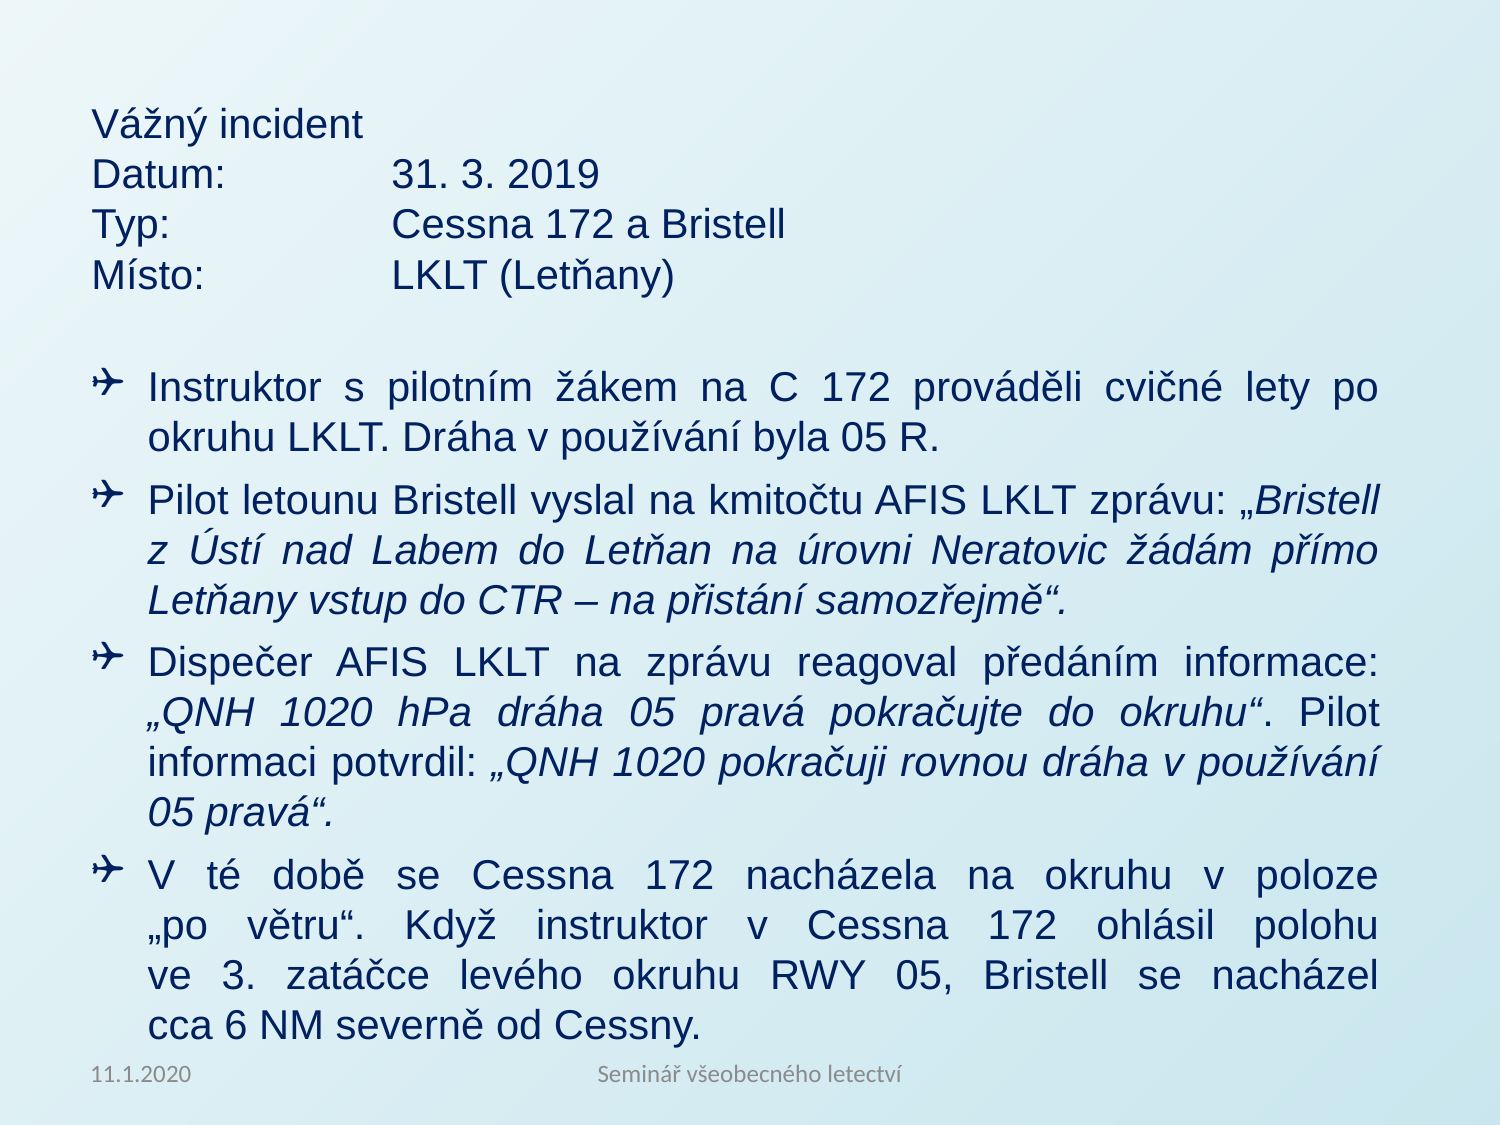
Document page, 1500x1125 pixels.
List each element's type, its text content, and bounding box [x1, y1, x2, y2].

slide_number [75, 1042, 425, 1103]
footer Seminář všeobecného letectví [512, 1042, 988, 1103]
text_box Vážný incident Datum: 31. 3. 2019 Typ: Cessna 172 a Bristell Místo: LKLT (Letňany) Instruktor s pilotním žákem na C 172 prováděli cvičné lety po okruhu LKLT. Dráha v používání byla 05 R. Pilot letounu Bristell vyslal na kmitočtu AFIS LKLT zprávu: „Bristell z Ústí nad Labem do Letňan na úrovni Neratovic žádám přímo Letňany vstup do CTR – na přistání samozřejmě“. Dispečer AFIS LKLT na zprávu reagoval předáním informace: „QNH 1020 hPa dráha 05 pravá pokračujte do okruhu“. Pilot informaci potvrdil: „QNH 1020 pokračuji rovnou dráha v používání 05 pravá“. V té době se Cessna 172 nacházela na okruhu v poloze „po větru“. Když instruktor v Cessna 172 ohlásil polohu ve 3. zatáčce levého okruhu RWY 05, Bristell se nacházel cca 6 NM severně od Cessny. [76, 89, 1395, 1047]
